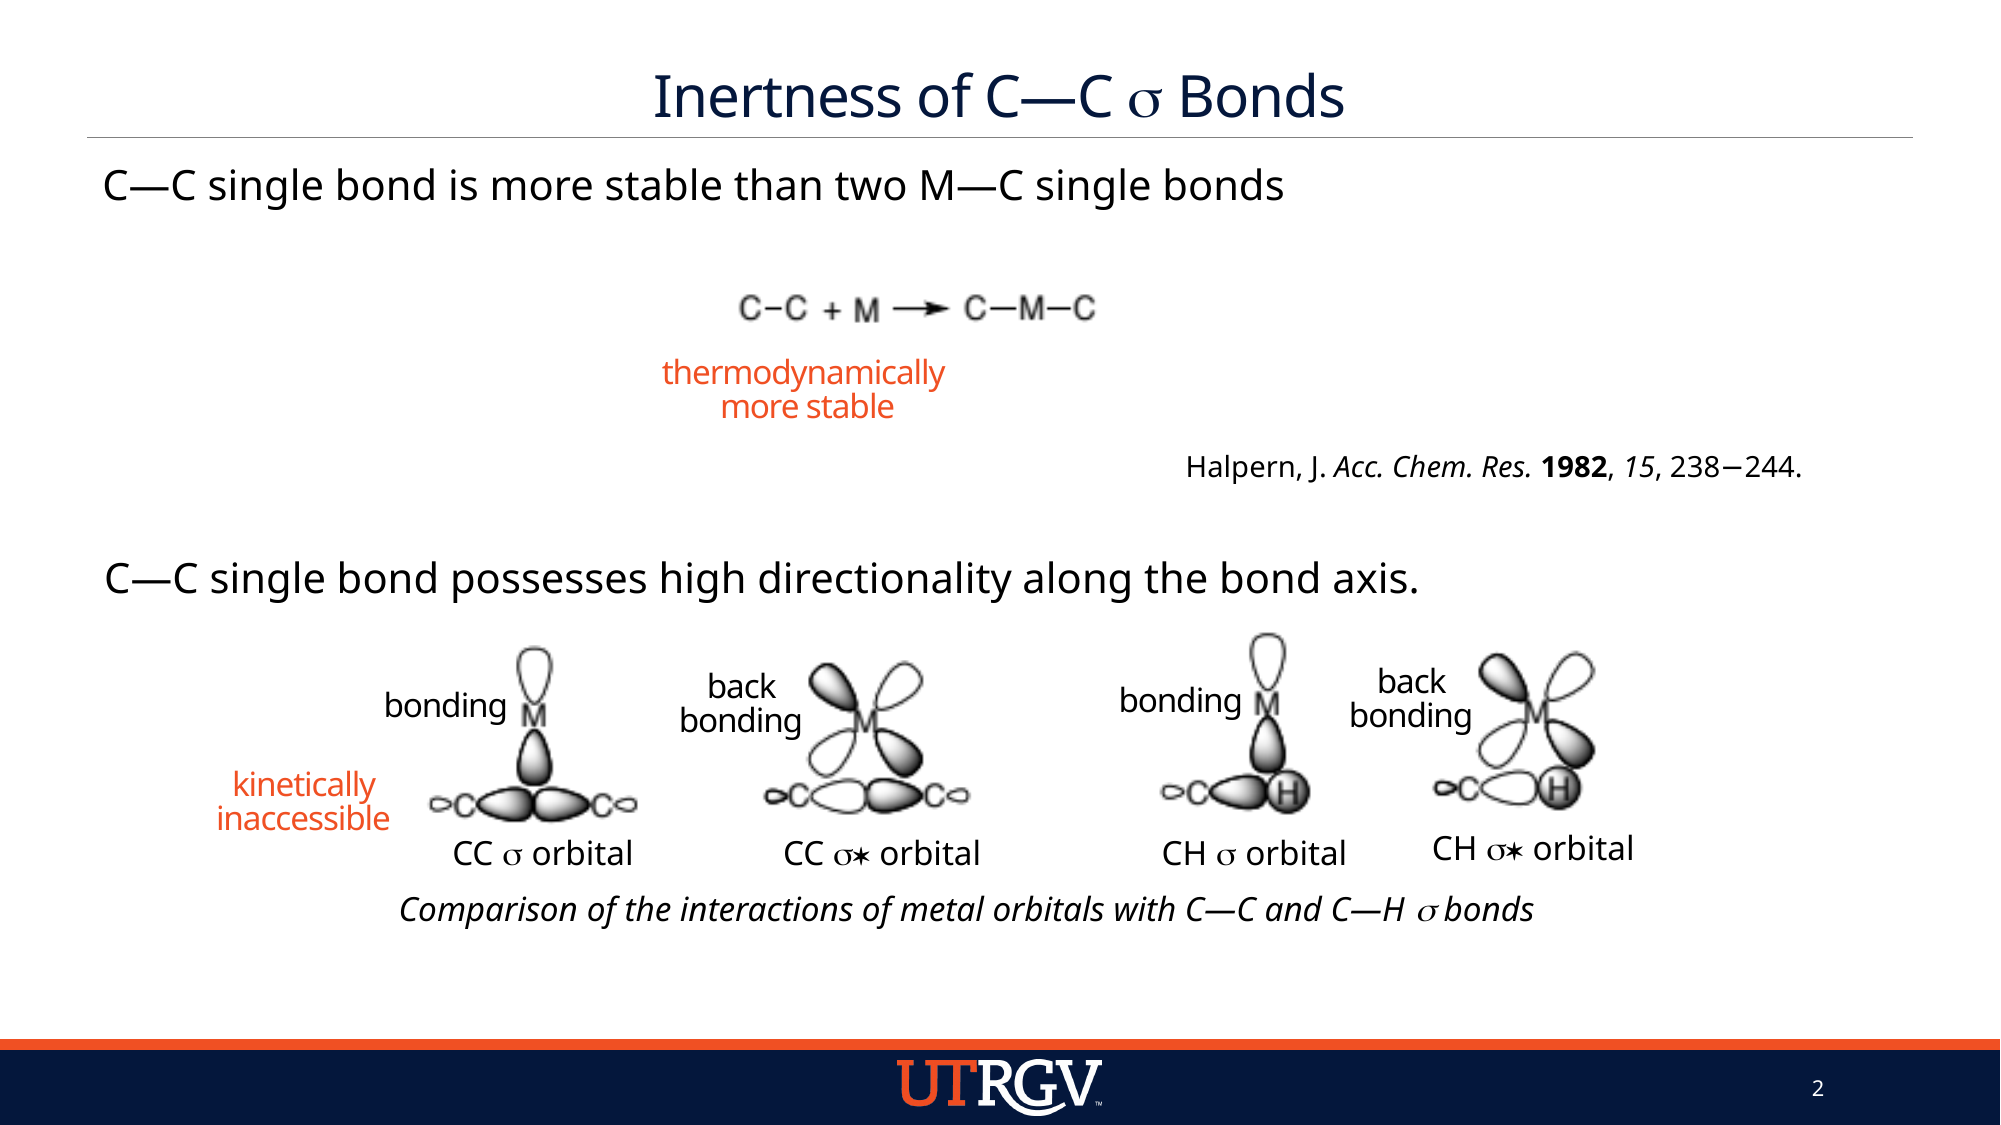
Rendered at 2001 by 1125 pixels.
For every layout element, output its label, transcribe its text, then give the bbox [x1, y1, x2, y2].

picture [1155, 629, 1313, 818]
text_box bonding [342, 659, 417, 733]
text_box back bonding [1329, 649, 1424, 743]
text_box CH s orbital [1146, 824, 1363, 880]
title Inertness of C—C s Bonds [87, 61, 1913, 136]
text_box CH s* orbital [1417, 819, 1650, 875]
picture [420, 644, 641, 830]
text_box CC s* orbital [768, 824, 997, 880]
text_box Halpern, J. Acc. Chem. Res. 1982, 15, 238−244. [200, 441, 1825, 492]
text_box CC s orbital [437, 833, 649, 880]
picture [735, 287, 1105, 336]
text_box thermodynamically more stable [642, 345, 974, 434]
slide_number 1 [1624, 1059, 1840, 1120]
text_box kinetically inaccessible [159, 752, 437, 845]
text_box C—C single bond is more stable than two M—C single bonds [87, 151, 1913, 1017]
picture [1425, 646, 1599, 814]
picture [897, 1059, 1102, 1116]
text_box bonding [1076, 654, 1152, 727]
text_box back bonding [658, 654, 824, 747]
picture [757, 659, 974, 820]
list C—C single bond possesses high directionality along the bond axis. Comparison of the interactions of metal orbitals with C—C and C—H s bonds [104, 550, 1680, 995]
